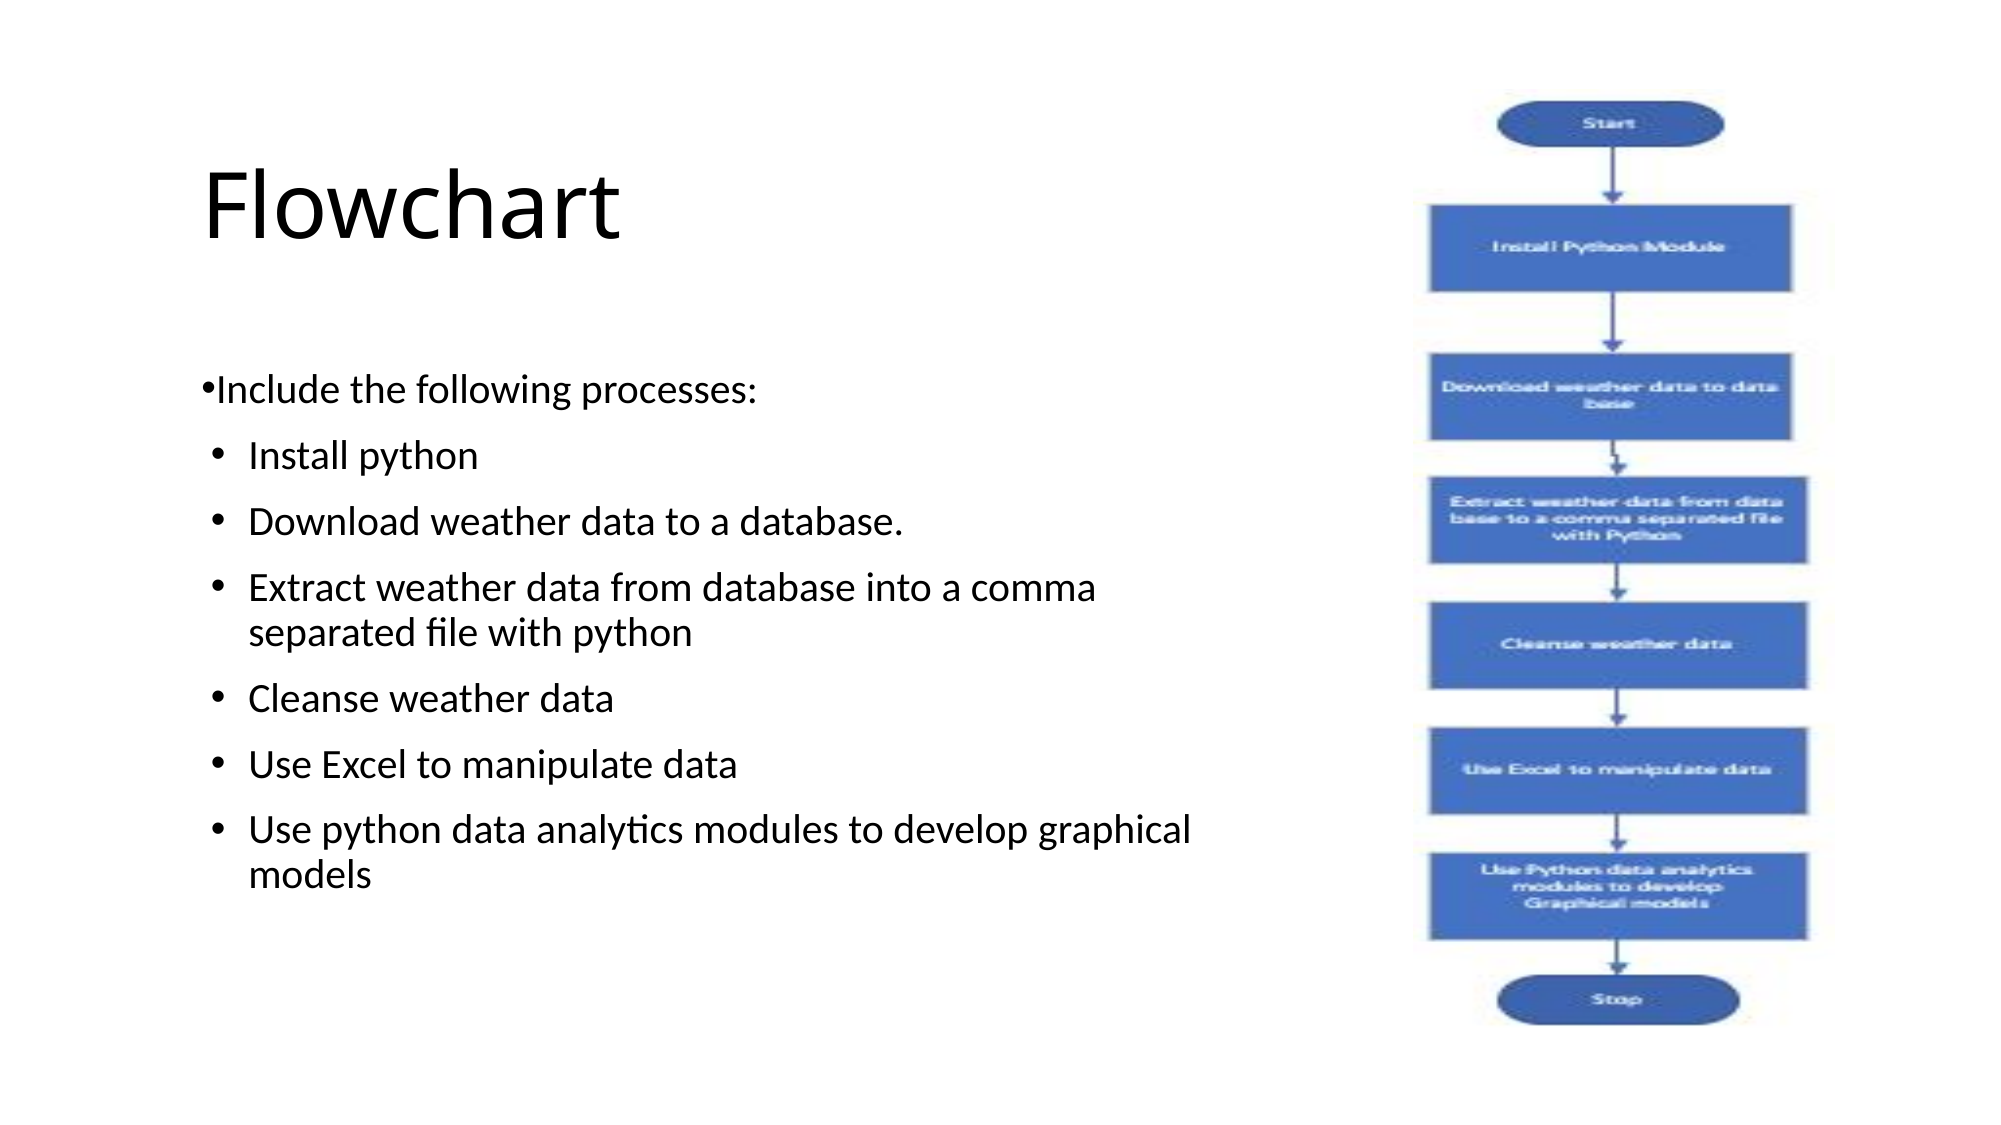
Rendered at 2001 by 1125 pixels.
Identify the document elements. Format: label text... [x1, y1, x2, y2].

title Flowchart [186, 99, 1316, 317]
list Include the following processes: Install python Download weather data to a database. Extract weather data from database into a comma separated file with python Cleanse weather data Use Excel to manipulate data Use python data analytics modules to develop graphical models [186, 359, 1265, 1002]
picture [1413, 89, 1835, 1036]
